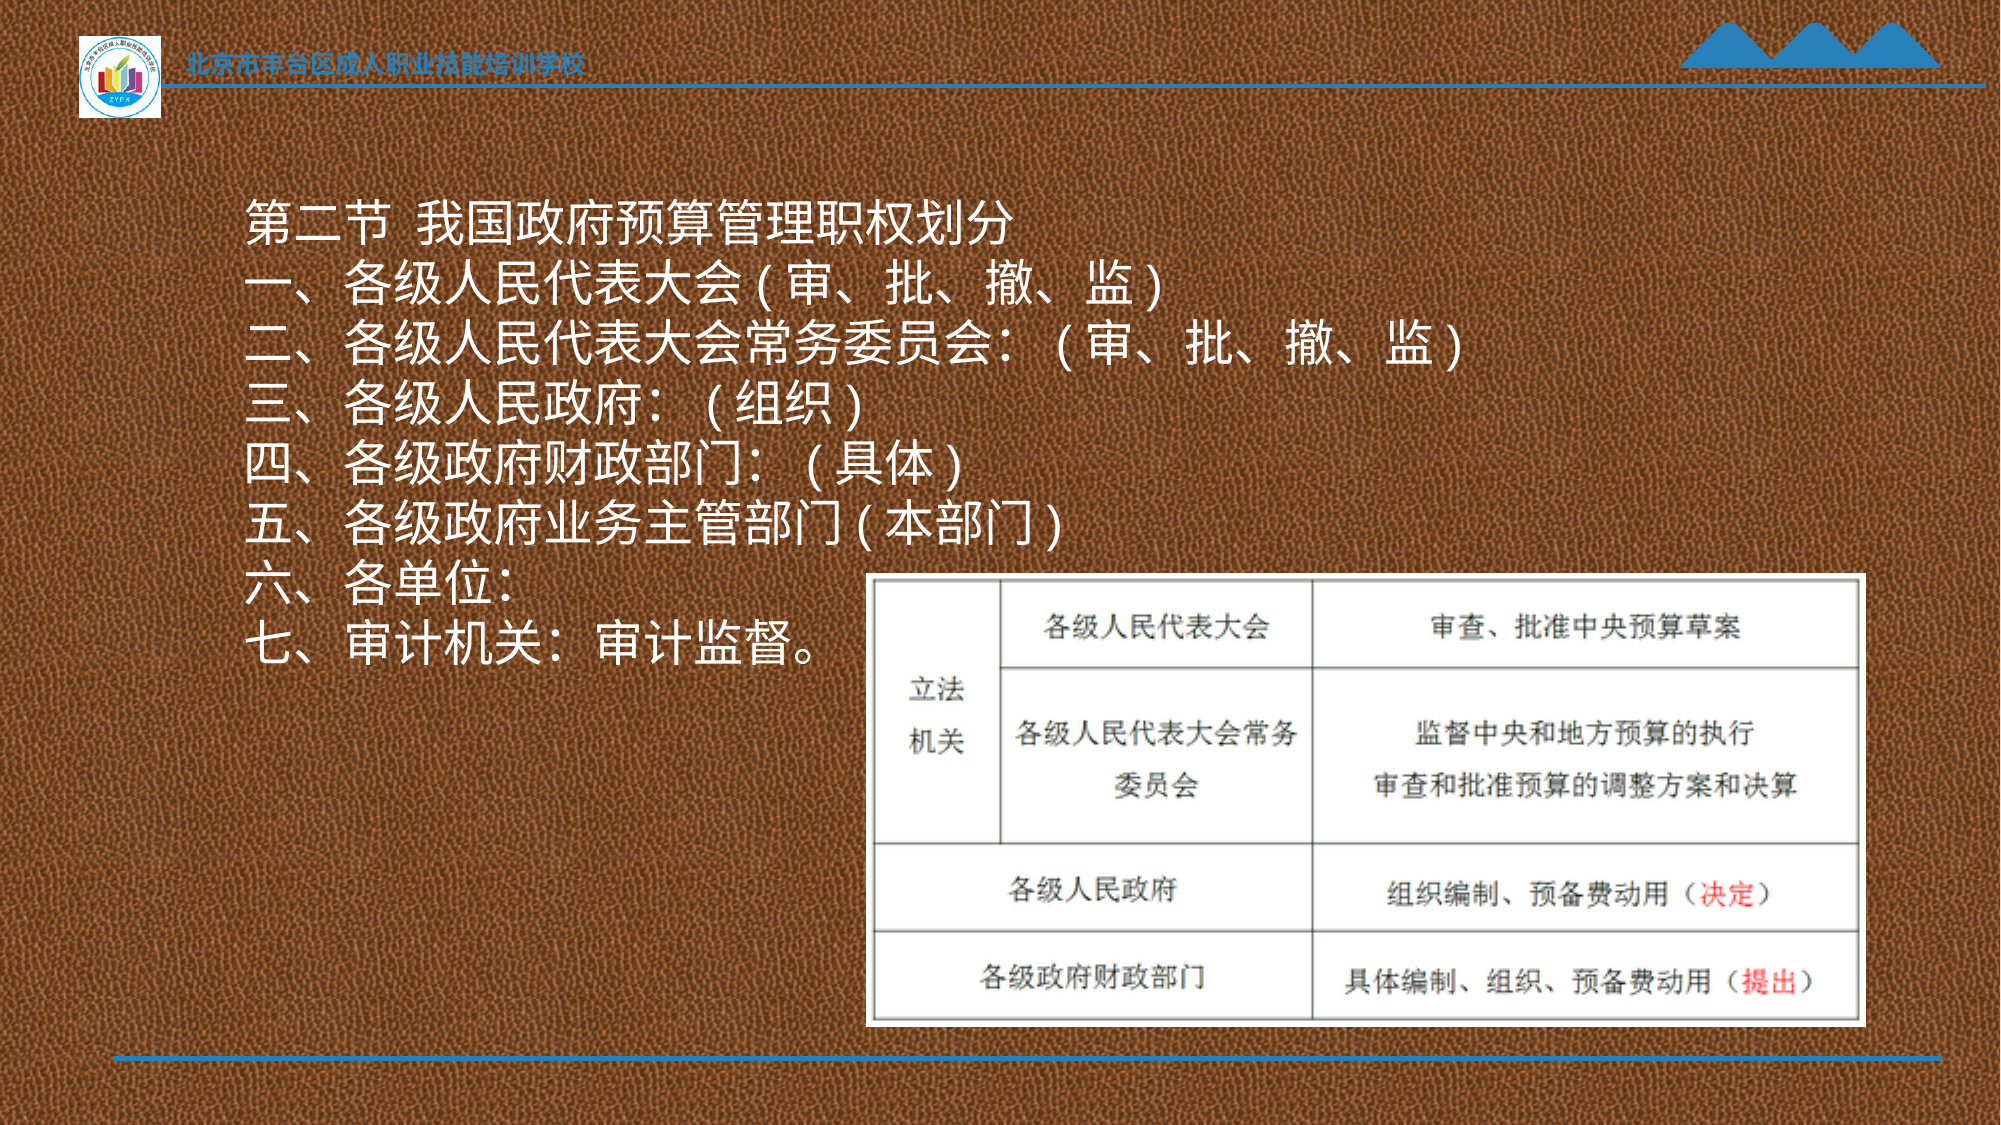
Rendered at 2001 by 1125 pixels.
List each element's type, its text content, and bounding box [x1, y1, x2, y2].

text_box [1840, 21, 1944, 70]
text_box 第二节 我国政府预算管理职权划分 一、各级人民代表大会(审、批、撤、监) 二、各级人民代表大会常务委员会：(审、批、撤、监) 三、各级人民政府：(组织) 四、各级政府财政部门：(具体) 五、各级政府业务主管部门(本部门) 六、各单位： 七、审计机关：审计监督。 [228, 154, 1507, 905]
text_box [1763, 21, 1853, 70]
picture [0, 0, 2001, 1125]
text_box [1677, 21, 1772, 70]
text_box 北京市丰台区成人职业技能培训学校 [170, 40, 632, 85]
